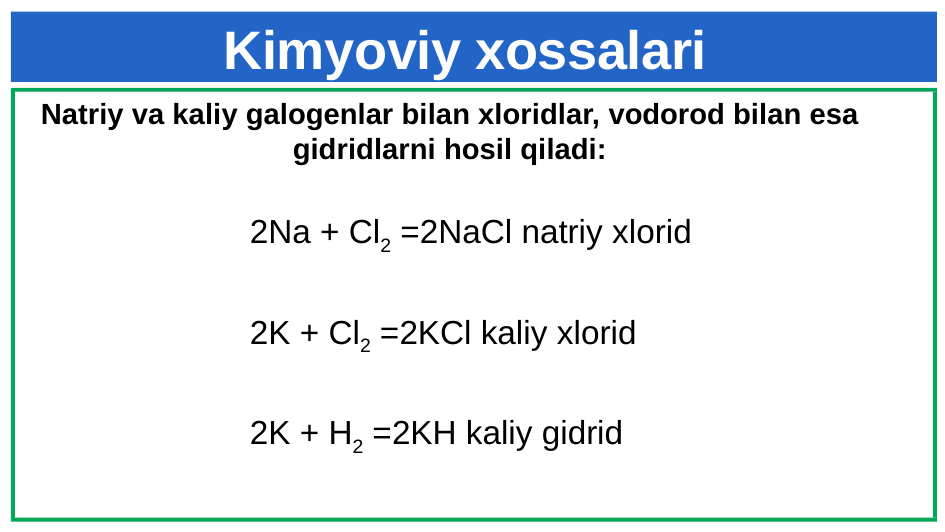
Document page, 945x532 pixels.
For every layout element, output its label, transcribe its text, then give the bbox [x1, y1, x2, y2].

text_box Natriy va kaliy galogenlar bilan xloridlar, vodorod bilan esa gidridlarni hosil qiladi: [0, 87, 924, 208]
text_box 2Na + Cl2 =2NaCl natriy xlorid 2K + Cl2 =2KCl kaliy xlorid 2K + H2 =2KH kaliy gidrid [11, 194, 933, 465]
title Kimyoviy xossalari [70, 21, 874, 85]
